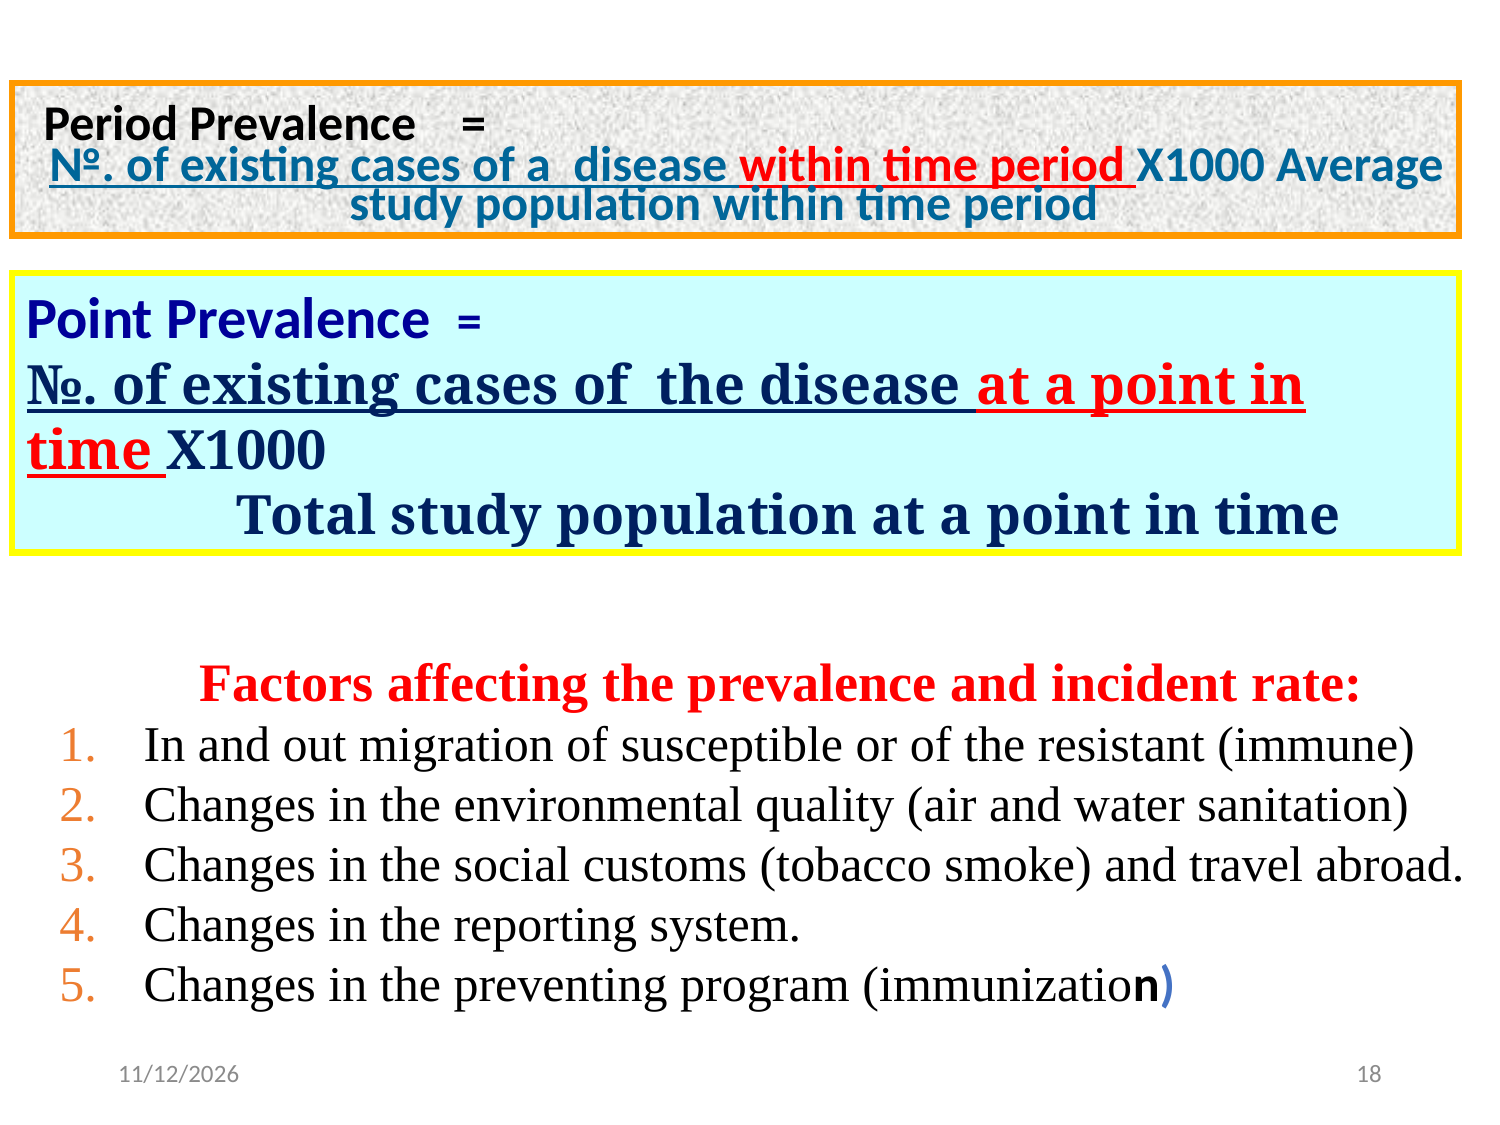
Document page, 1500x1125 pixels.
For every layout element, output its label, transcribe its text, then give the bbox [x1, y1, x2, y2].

text_box Period Prevalence = №. of existing cases of a disease within time period X1000 Average study population within time period [11, 82, 1459, 236]
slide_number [103, 1042, 441, 1103]
text_box Point Prevalence = №. of existing cases of the disease at a point in time X1000 Total study population at a point in time [11, 273, 1459, 553]
text_box Factors affecting the prevalence and incident rate: In and out migration of susceptible or of the resistant (immune) Changes in the environmental quality (air and water sanitation) Changes in the social customs (tobacco smoke) and travel abroad. Changes in the reporting system. Changes in the preventing program (immunization) [26, 639, 1500, 1020]
slide_number 18 [1059, 1042, 1397, 1103]
